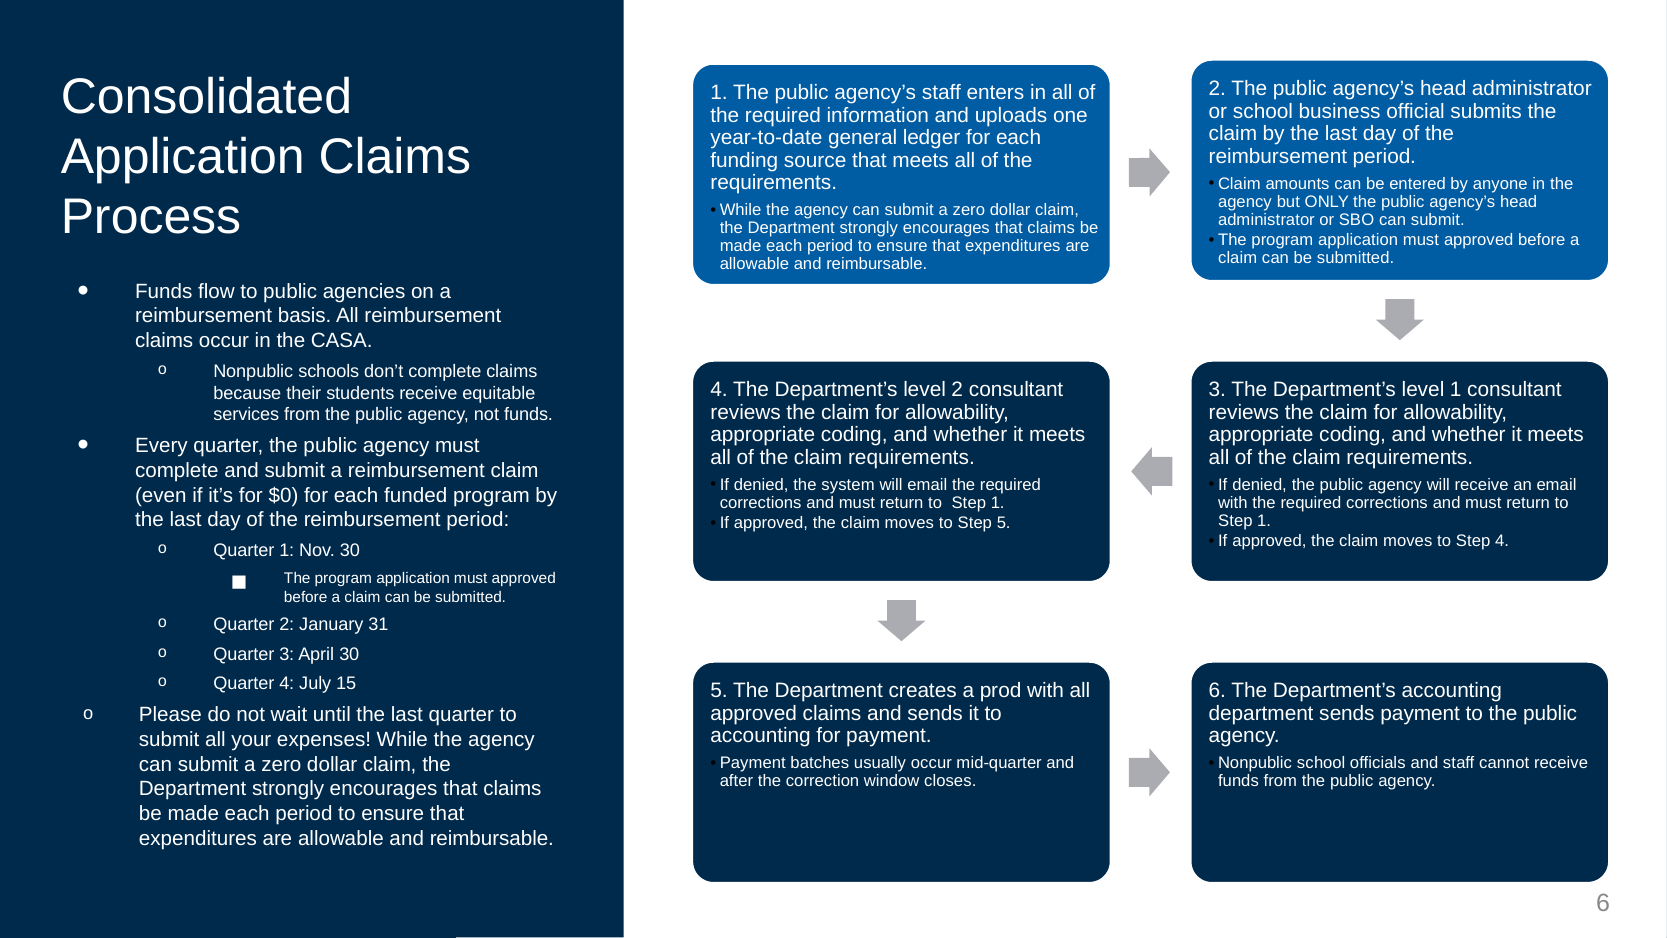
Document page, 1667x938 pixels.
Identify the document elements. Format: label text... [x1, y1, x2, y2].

slide_number 6 [1503, 884, 1625, 919]
list Funds flow to public agencies on a reimbursement basis. All reimbursement claims occur in the CASA. Nonpublic schools don’t complete claims because their students receive equitable services from the public agency, not funds. Every quarter, the public agency must complete and submit a reimbursement claim (even if it’s for $0) for each funded program by the last day of the reimbursement period: Quarter 1: Nov. 30 The program application must approved before a claim can be submitted. Quarter 2: January 31 Quarter 3: April 30 Quarter 4: July 15 Please do not wait until the last quarter to submit all your expenses! While the agency can submit a zero dollar claim, the Department strongly encourages that claims be made each period to ensure that expenditures are allowable and reimbursable. [45, 270, 578, 885]
title Consolidated Application Claims Process [45, 55, 578, 270]
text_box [680, 58, 1621, 885]
